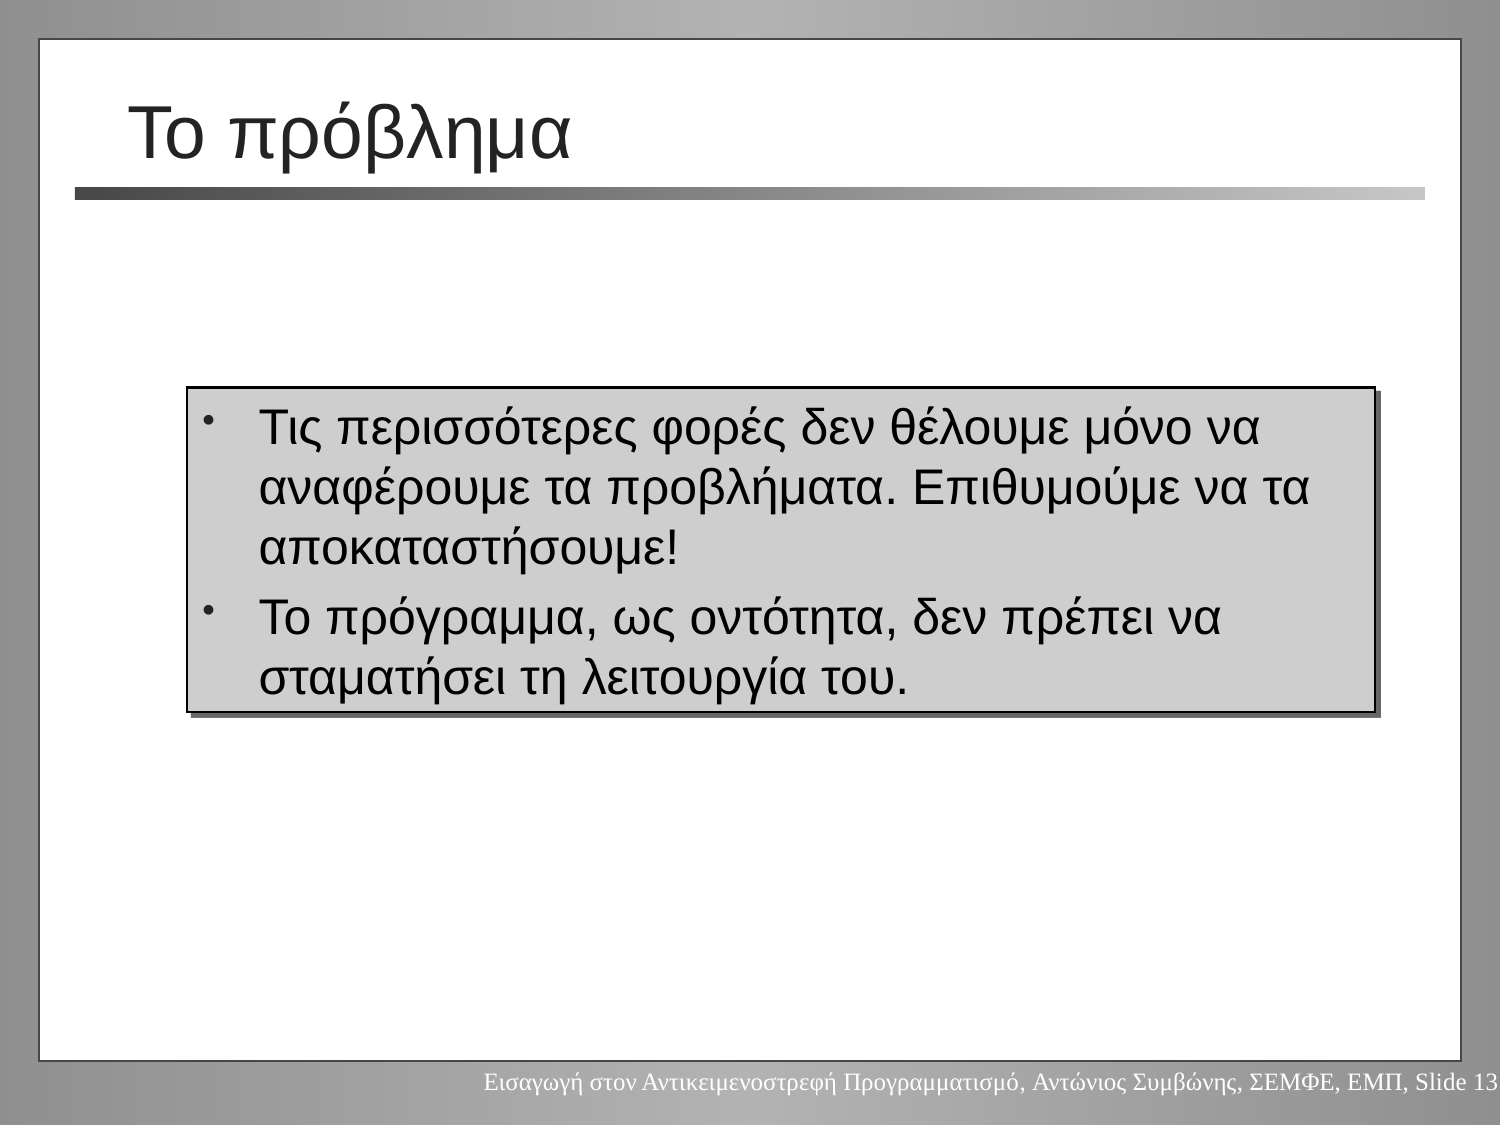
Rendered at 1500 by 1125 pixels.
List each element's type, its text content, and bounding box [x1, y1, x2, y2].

text_box Τις περισσότερες φορές δεν θέλουμε μόνο να αναφέρουμε τα προβλήματα. Επιθυμούμε να τα αποκαταστήσουμε! Το πρόγραμμα, ως οντότητα, δεν πρέπει να σταματήσει τη λειτουργία του. [187, 387, 1375, 712]
title Το πρόβλημα [112, 82, 1388, 175]
